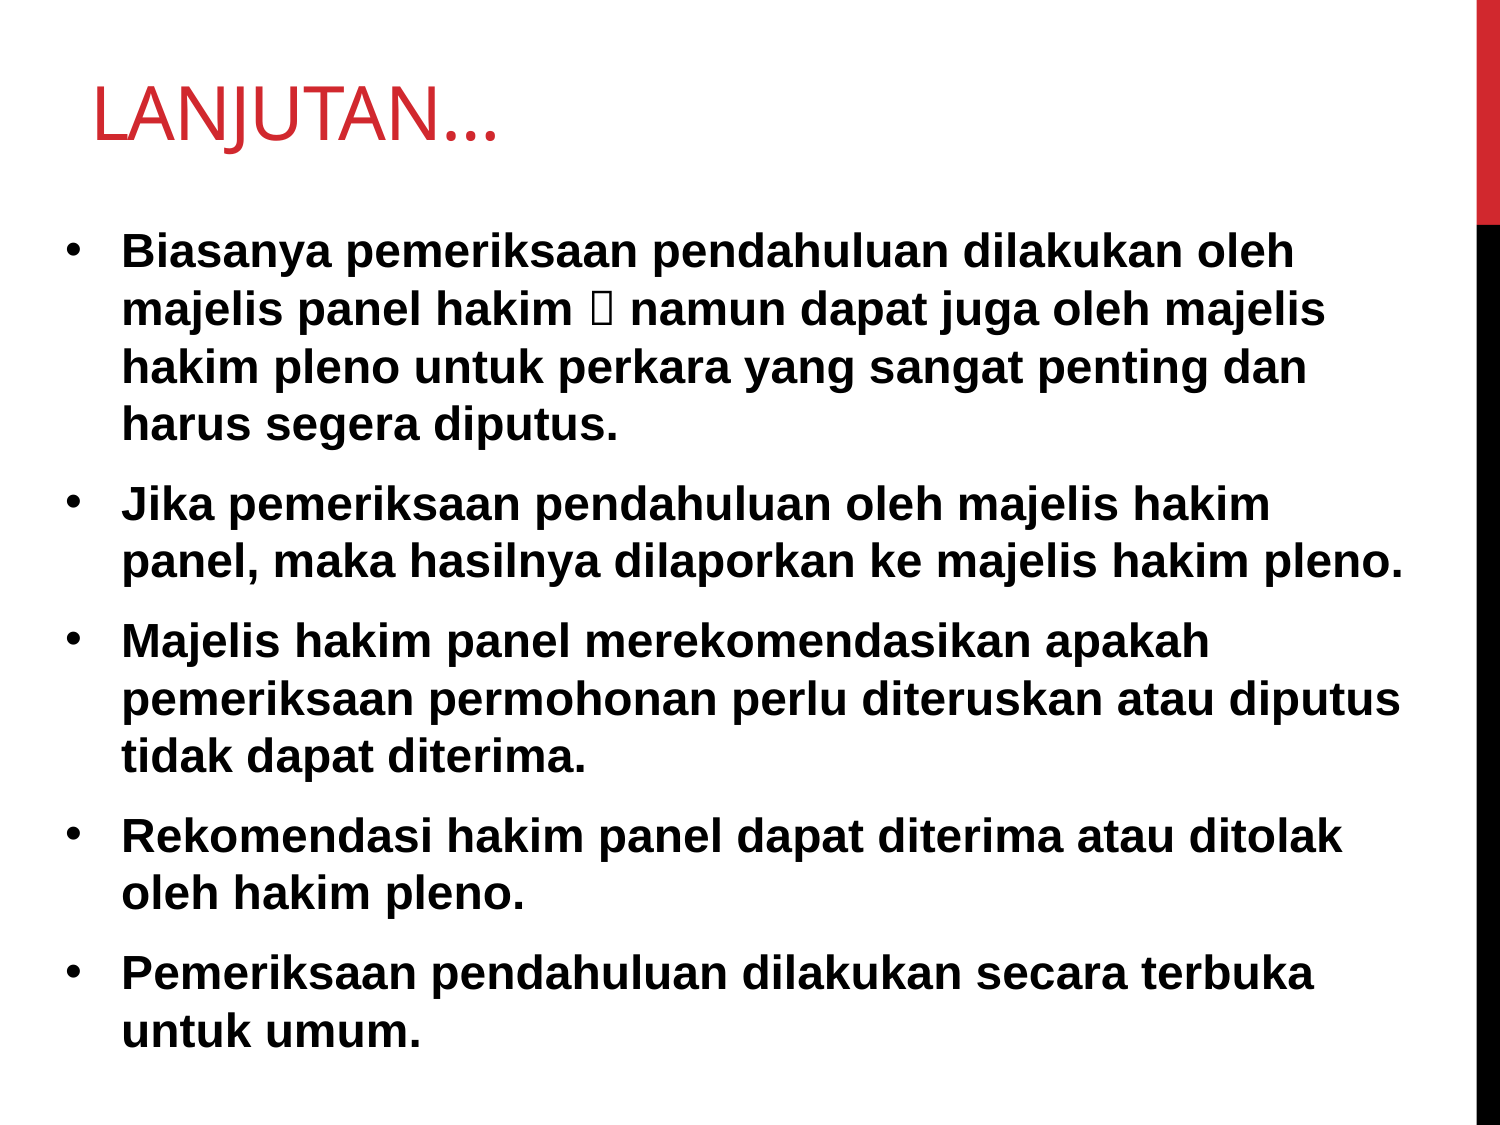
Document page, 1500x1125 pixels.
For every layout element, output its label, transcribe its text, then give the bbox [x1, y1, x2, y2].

list Biasanya pemeriksaan pendahuluan dilakukan oleh majelis panel hakim  namun dapat juga oleh majelis hakim pleno untuk perkara yang sangat penting dan harus segera diputus. Jika pemeriksaan pendahuluan oleh majelis hakim panel, maka hasilnya dilaporkan ke majelis hakim pleno. Majelis hakim panel merekomendasikan apakah pemeriksaan permohonan perlu diteruskan atau diputus tidak dapat diterima. Rekomendasi hakim panel dapat diterima atau ditolak oleh hakim pleno. Pemeriksaan pendahuluan dilakukan secara terbuka untuk umum. [50, 212, 1438, 1088]
title Lanjutan… [75, 25, 1025, 163]
